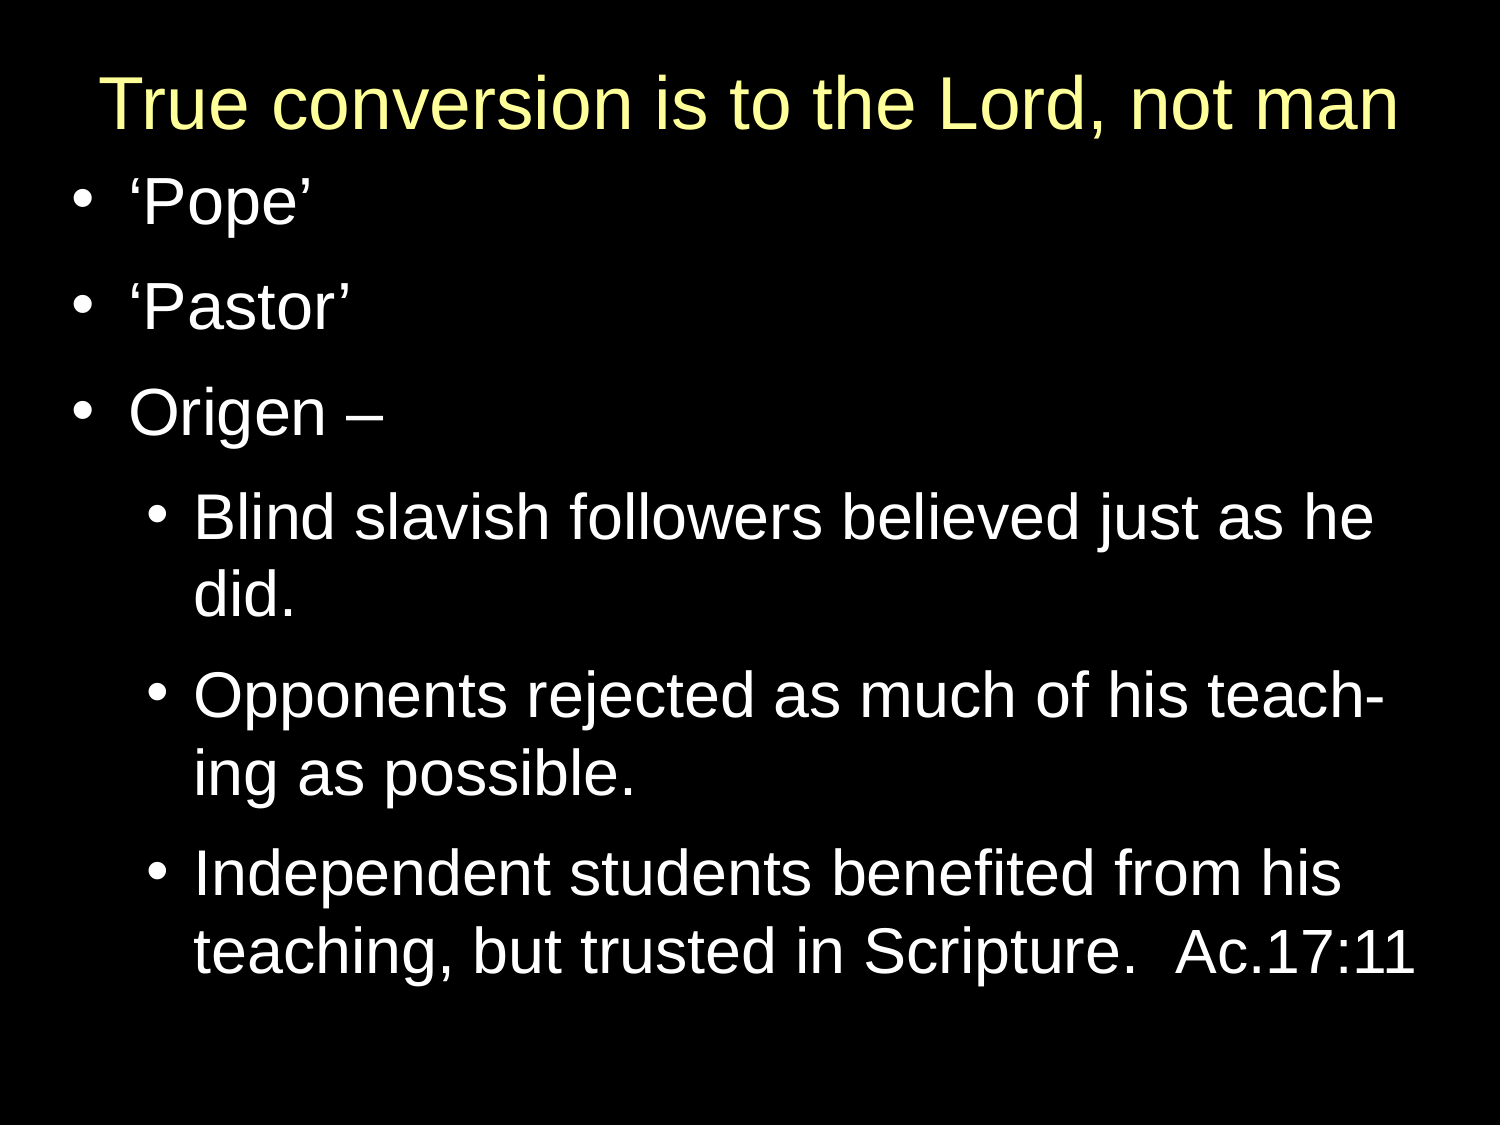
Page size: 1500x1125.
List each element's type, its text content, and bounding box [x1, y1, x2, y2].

title True conversion is to the Lord, not man [75, 0, 1425, 149]
list ‘Pope’ ‘Pastor’ Origen – Blind slavish followers believed just as he did. Opponents rejected as much of his teach-ing as possible. Independent students benefited from his teaching, but trusted in Scripture. Ac.17:11 [56, 149, 1445, 1025]
